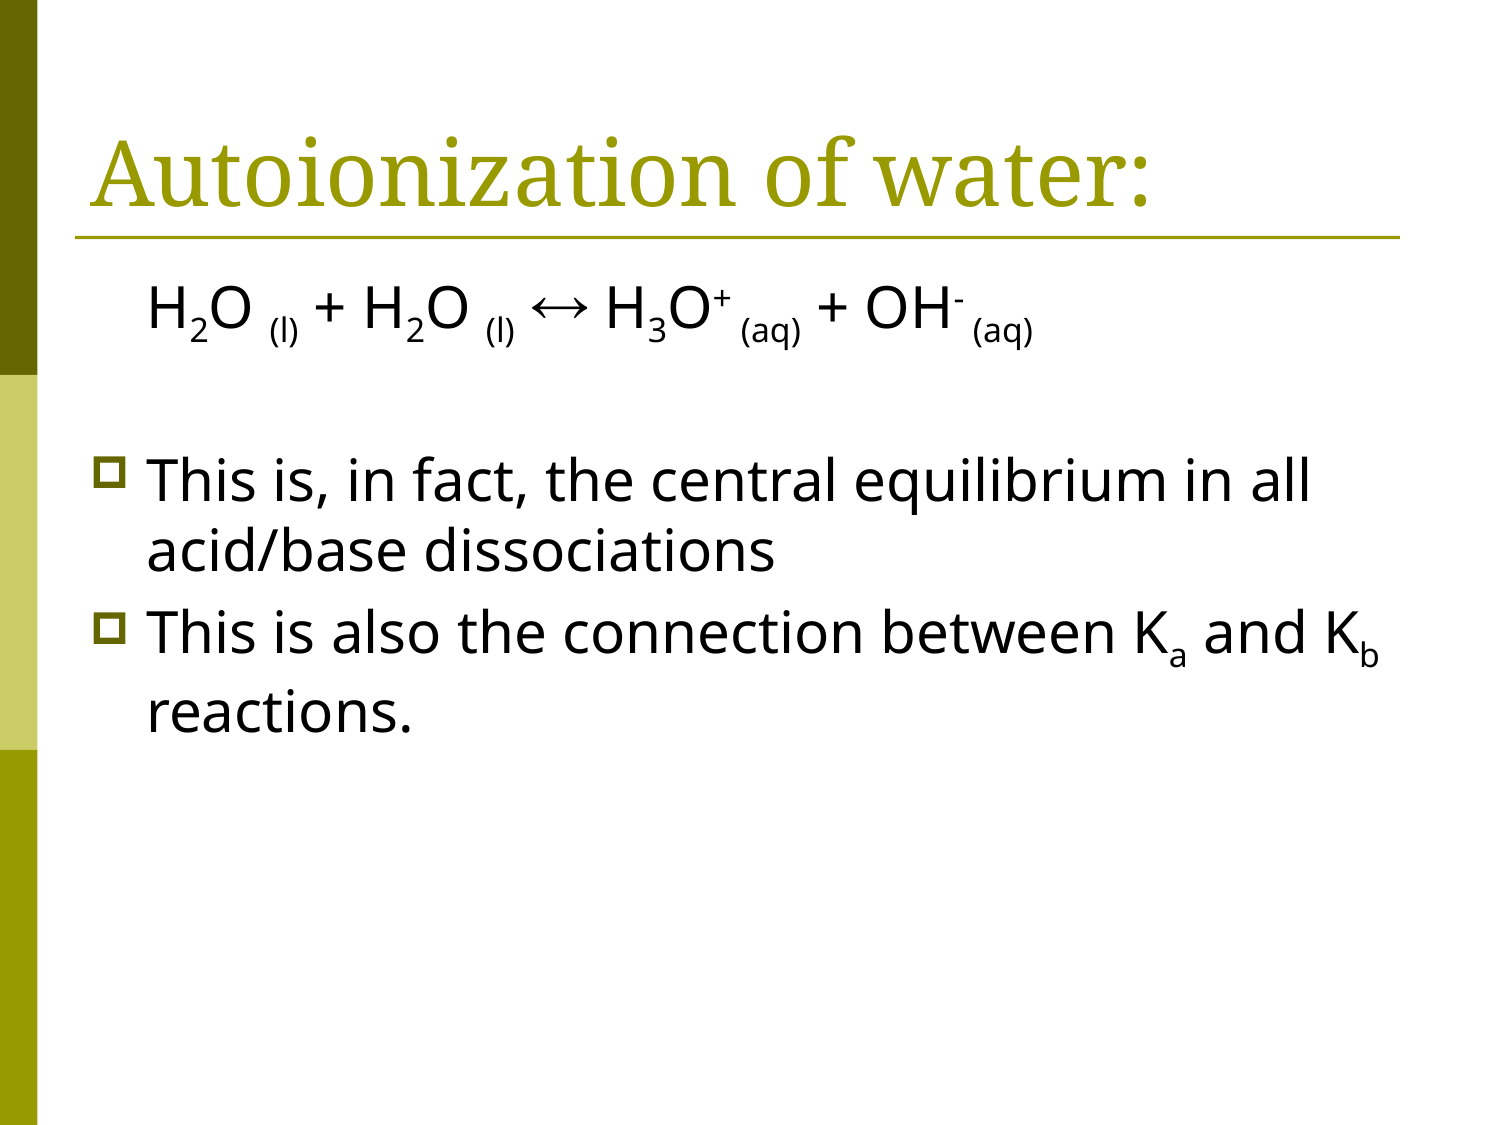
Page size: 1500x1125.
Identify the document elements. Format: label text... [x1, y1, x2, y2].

title Autoionization of water: [75, 45, 1425, 233]
list H2O (l) + H2O (l)  H3O+ (aq) + OH- (aq) This is, in fact, the central equilibrium in all acid/base dissociations This is also the connection between Ka and Kb reactions. [75, 262, 1425, 1006]
